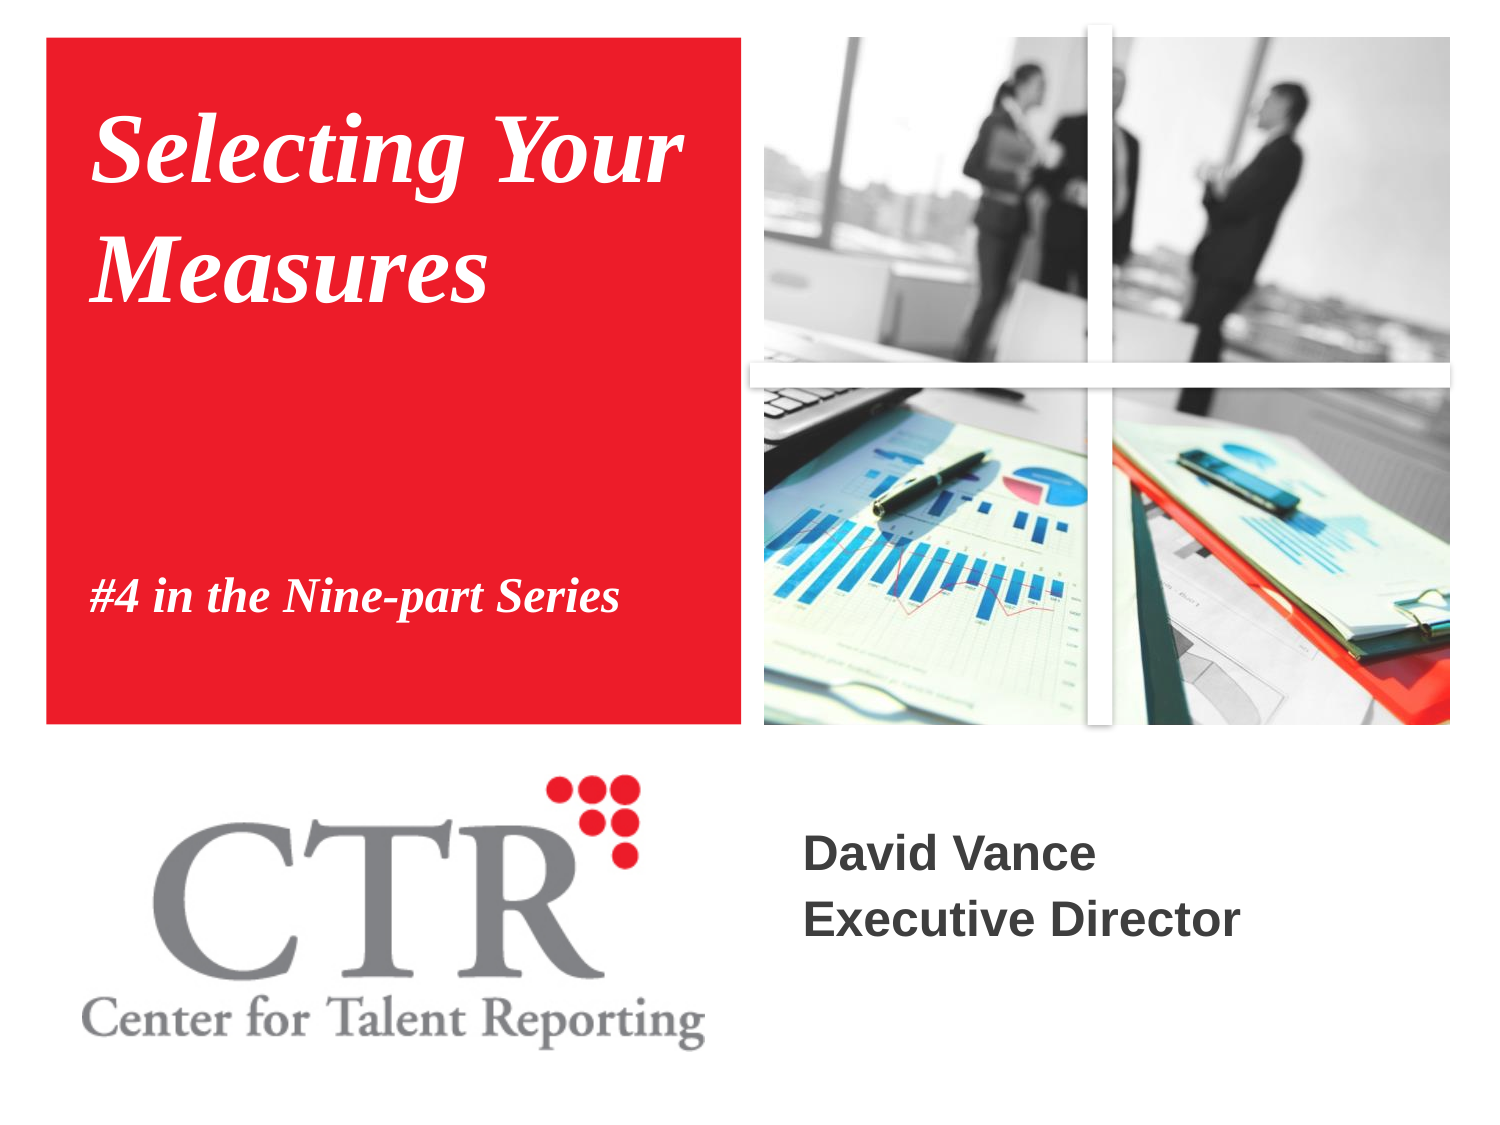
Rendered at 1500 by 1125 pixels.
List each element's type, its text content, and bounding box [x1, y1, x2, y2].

subtitle David Vance Executive Director [787, 812, 1450, 1013]
text_box [87, 512, 688, 625]
title Selecting Your Measures #4 in the Nine-part Series [75, 75, 713, 481]
picture [82, 774, 705, 1052]
